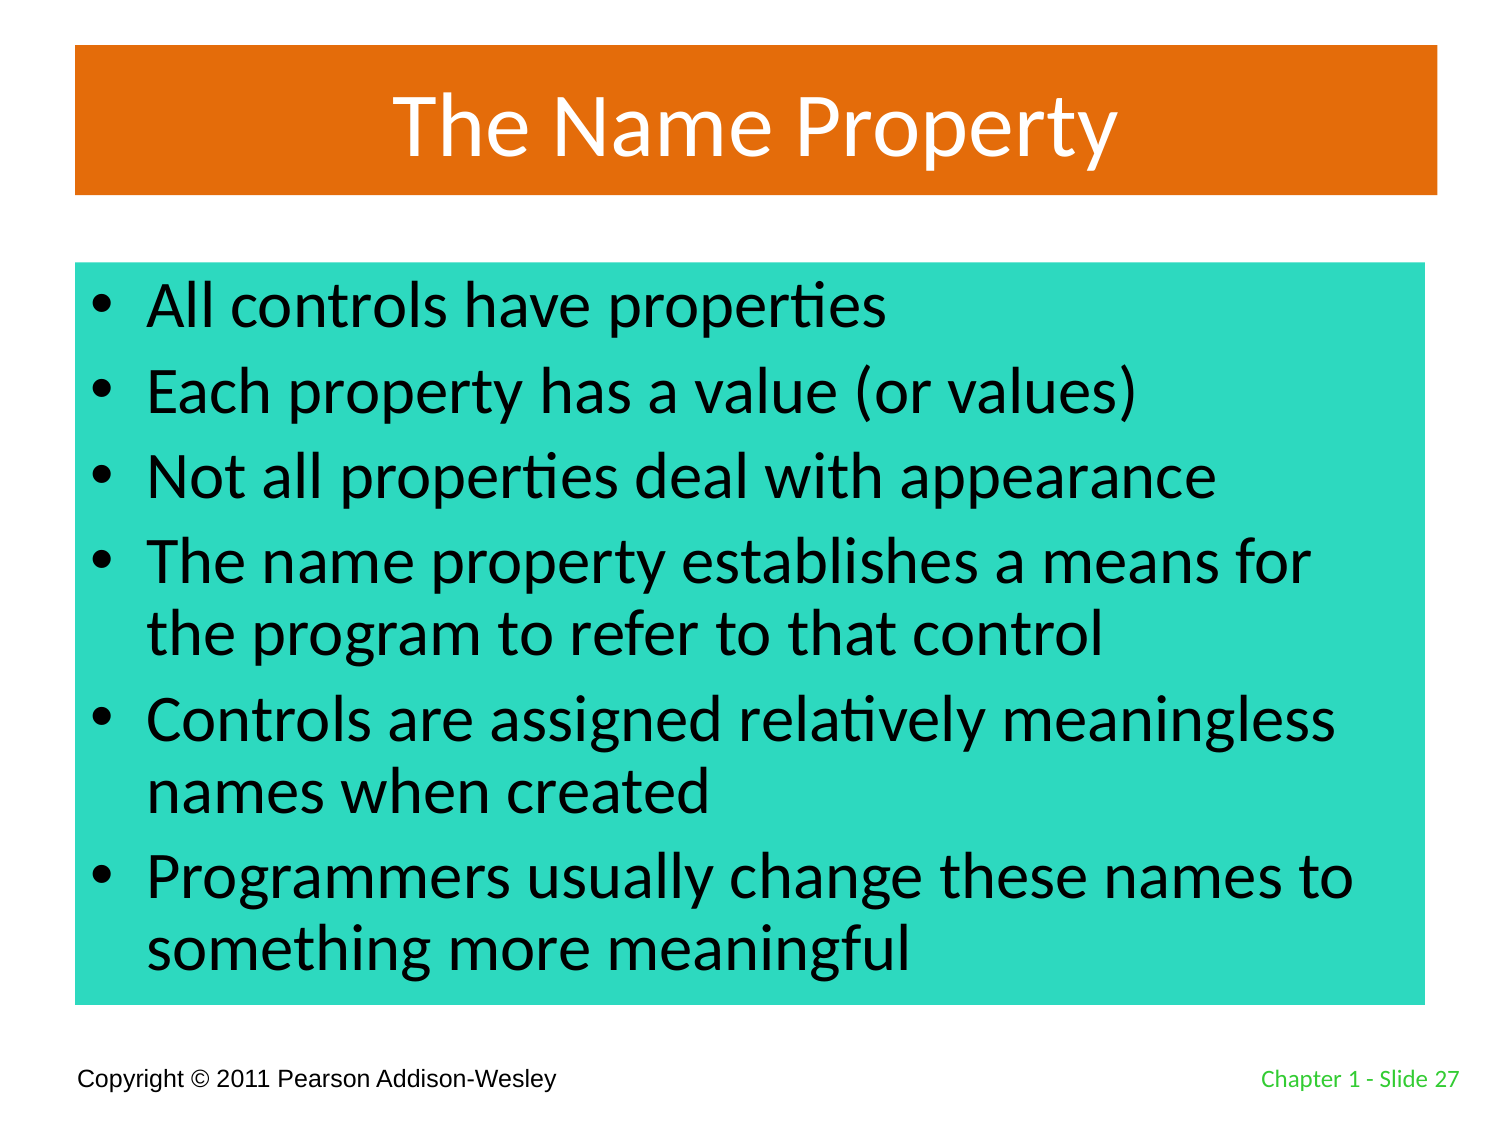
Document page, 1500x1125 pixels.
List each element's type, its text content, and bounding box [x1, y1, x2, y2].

list All controls have properties Each property has a value (or values) Not all properties deal with appearance The name property establishes a means for the program to refer to that control Controls are assigned relatively meaningless names when created Programmers usually change these names to something more meaningful [75, 262, 1425, 1005]
slide_number Chapter 1 - Slide 27 [1162, 1024, 1476, 1101]
title The Name Property [75, 45, 1438, 196]
